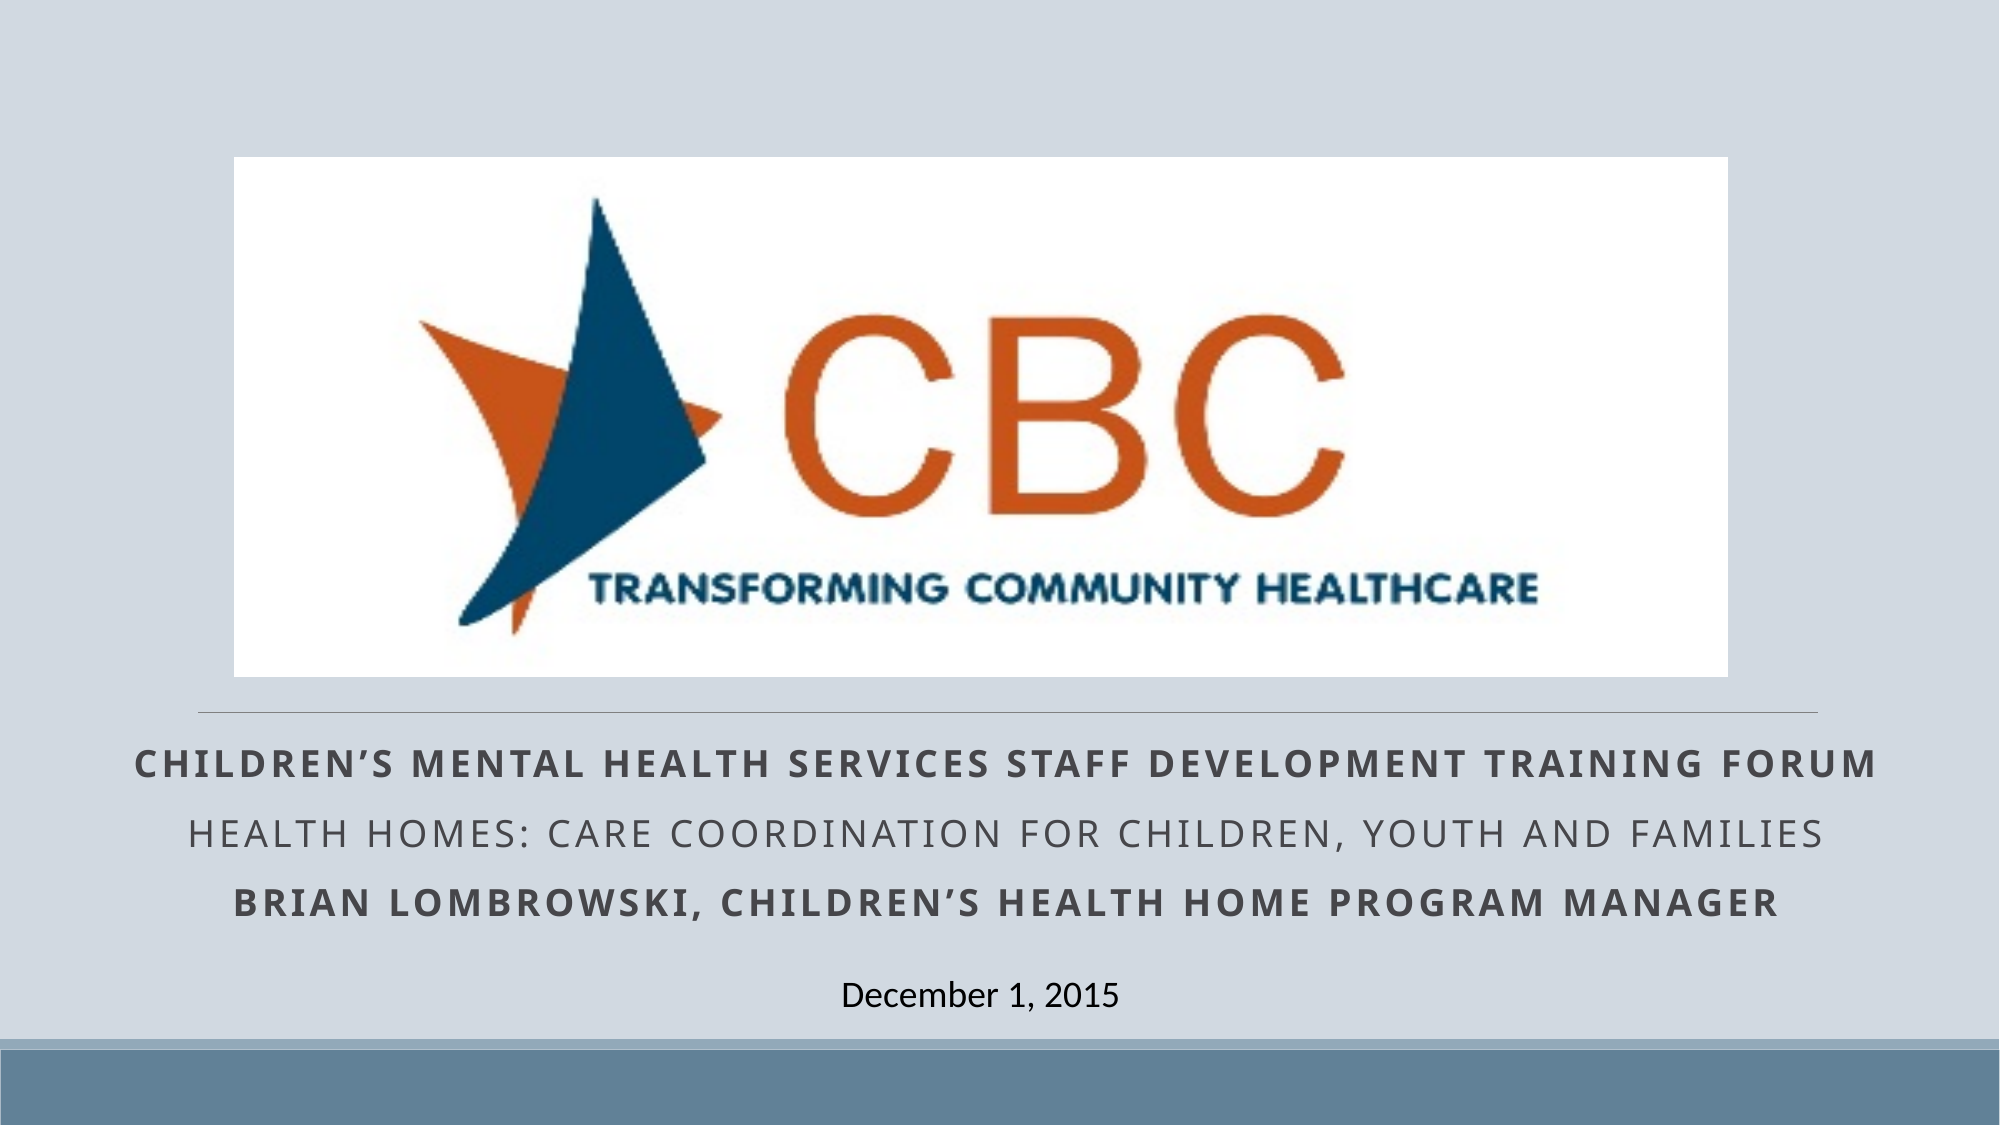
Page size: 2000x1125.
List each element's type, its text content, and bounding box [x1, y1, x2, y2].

picture [233, 156, 1729, 678]
text_box December 1, 2015 [826, 962, 1136, 1023]
subtitle Children’s Mental Health Services Staff Development Training Forum Health Homes: Care Coordination for Children, Youth and Families Brian Lombrowski, Children’s Health Home Program manager [49, 663, 1963, 976]
